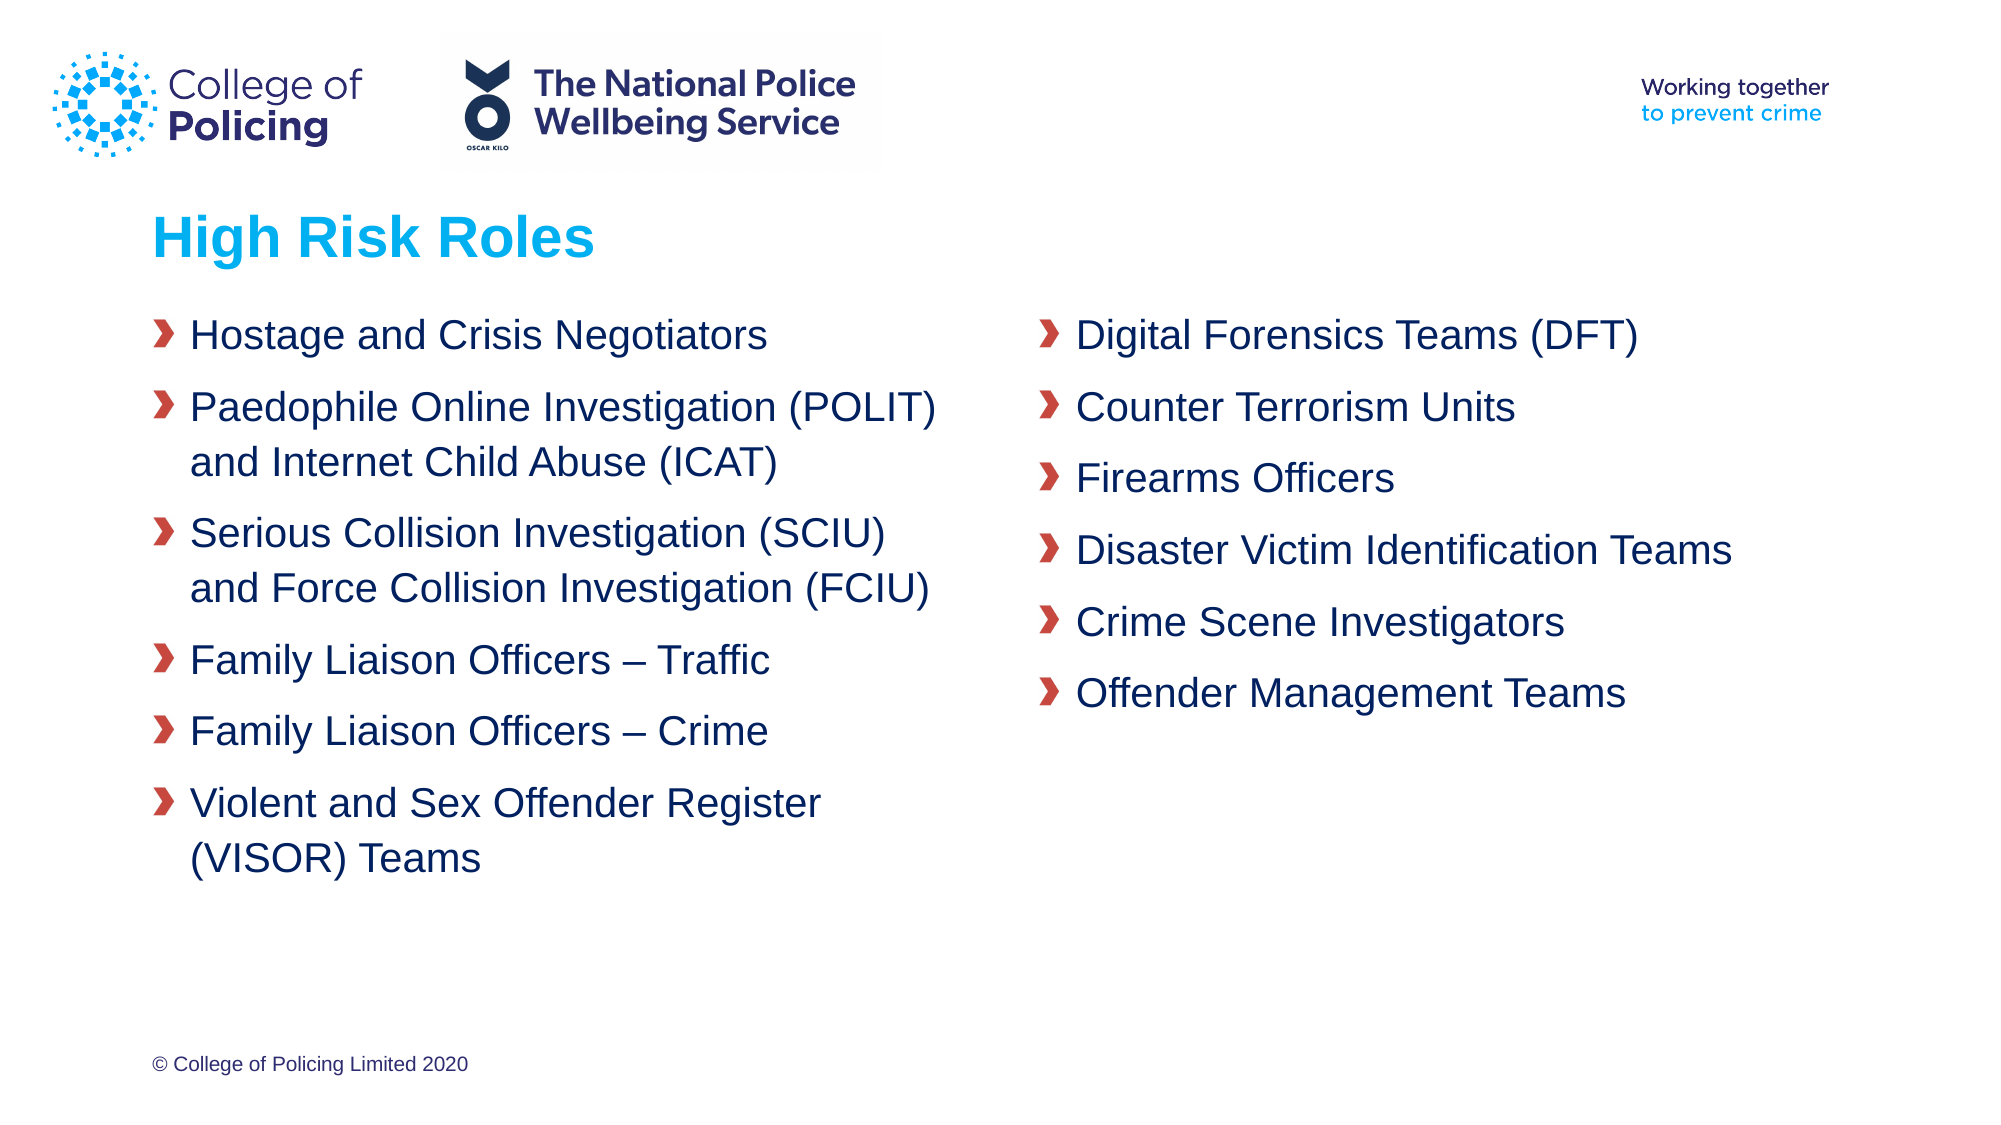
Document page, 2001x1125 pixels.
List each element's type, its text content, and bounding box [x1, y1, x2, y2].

picture [1038, 676, 1060, 706]
picture [152, 318, 175, 348]
title High Risk Roles [137, 186, 1851, 292]
picture [152, 786, 175, 816]
picture [152, 389, 175, 419]
picture [1038, 532, 1060, 563]
picture [1038, 389, 1060, 419]
picture [152, 714, 175, 744]
picture [0, 0, 415, 211]
list Hostage and Crisis Negotiators Paedophile Online Investigation (POLIT) and Internet Child Abuse (ICAT) Serious Collision Investigation (SCIU) and Force Collision Investigation (FCIU) Family Liaison Officers – Traffic Family Liaison Officers – Crime Violent and Sex Offender Register (VISOR) Teams [137, 295, 965, 1010]
picture [152, 516, 175, 546]
picture [152, 642, 175, 673]
picture [1038, 604, 1060, 634]
picture [441, 31, 884, 173]
list Digital Forensics Teams (DFT) Counter Terrorism Units Firearms Officers Disaster Victim Identification Teams Crime Scene Investigators Offender Management Teams [1023, 295, 1851, 1010]
picture [1038, 318, 1060, 348]
picture [1038, 461, 1060, 491]
picture [1641, 78, 1829, 127]
